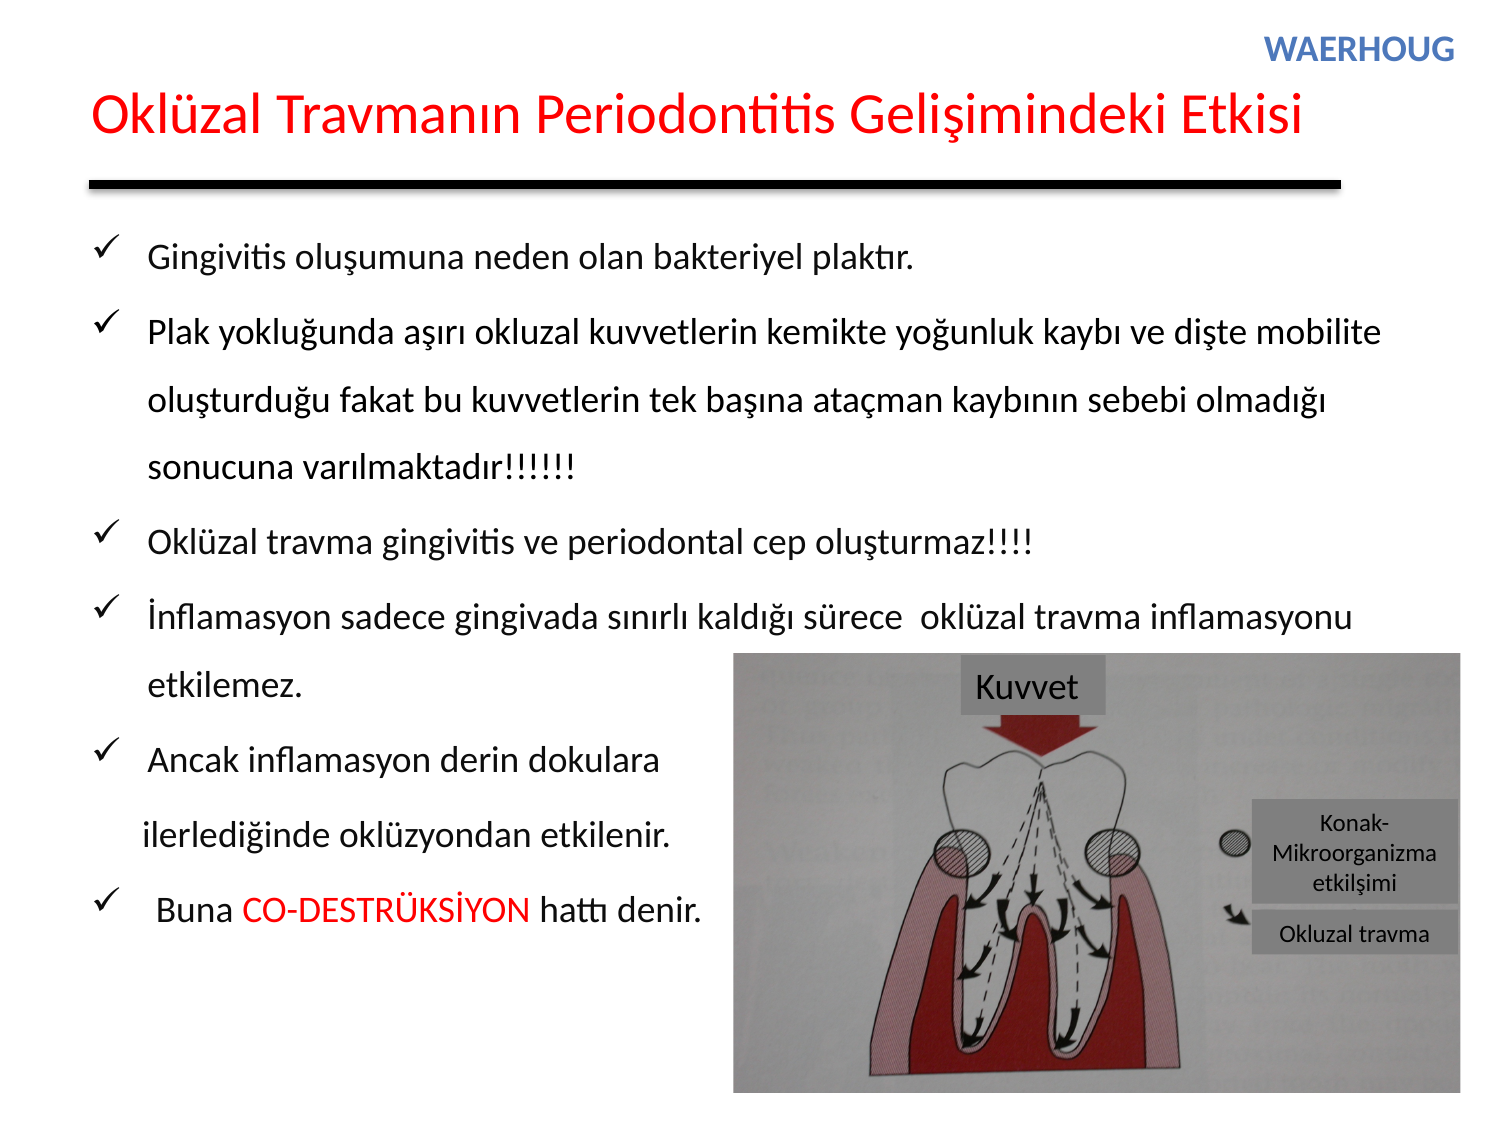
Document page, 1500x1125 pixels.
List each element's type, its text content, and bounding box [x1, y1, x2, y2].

text_box Oklüzal Travmanın Periodontitis Gelişimindeki Etkisi [76, 47, 1395, 173]
list Gingivitis oluşumuna neden olan bakteriyel plaktır. Plak yokluğunda aşırı okluzal kuvvetlerin kemikte yoğunluk kaybı ve dişte mobilite oluşturduğu fakat bu kuvvetlerin tek başına ataçman kaybının sebebi olmadığı sonucuna varılmaktadır!!!!!! Oklüzal travma gingivitis ve periodontal cep oluşturmaz!!!! İnflamasyon sadece gingivada sınırlı kaldığı sürece oklüzal travma inflamasyonu etkilemez. Ancak inflamasyon derin dokulara ilerlediğinde oklüzyondan etkilenir. Buna CO-DESTRÜKSİYON hattı denir. [76, 202, 1482, 999]
text_box Waerhoug [1248, 16, 1471, 77]
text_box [733, 652, 1461, 1093]
